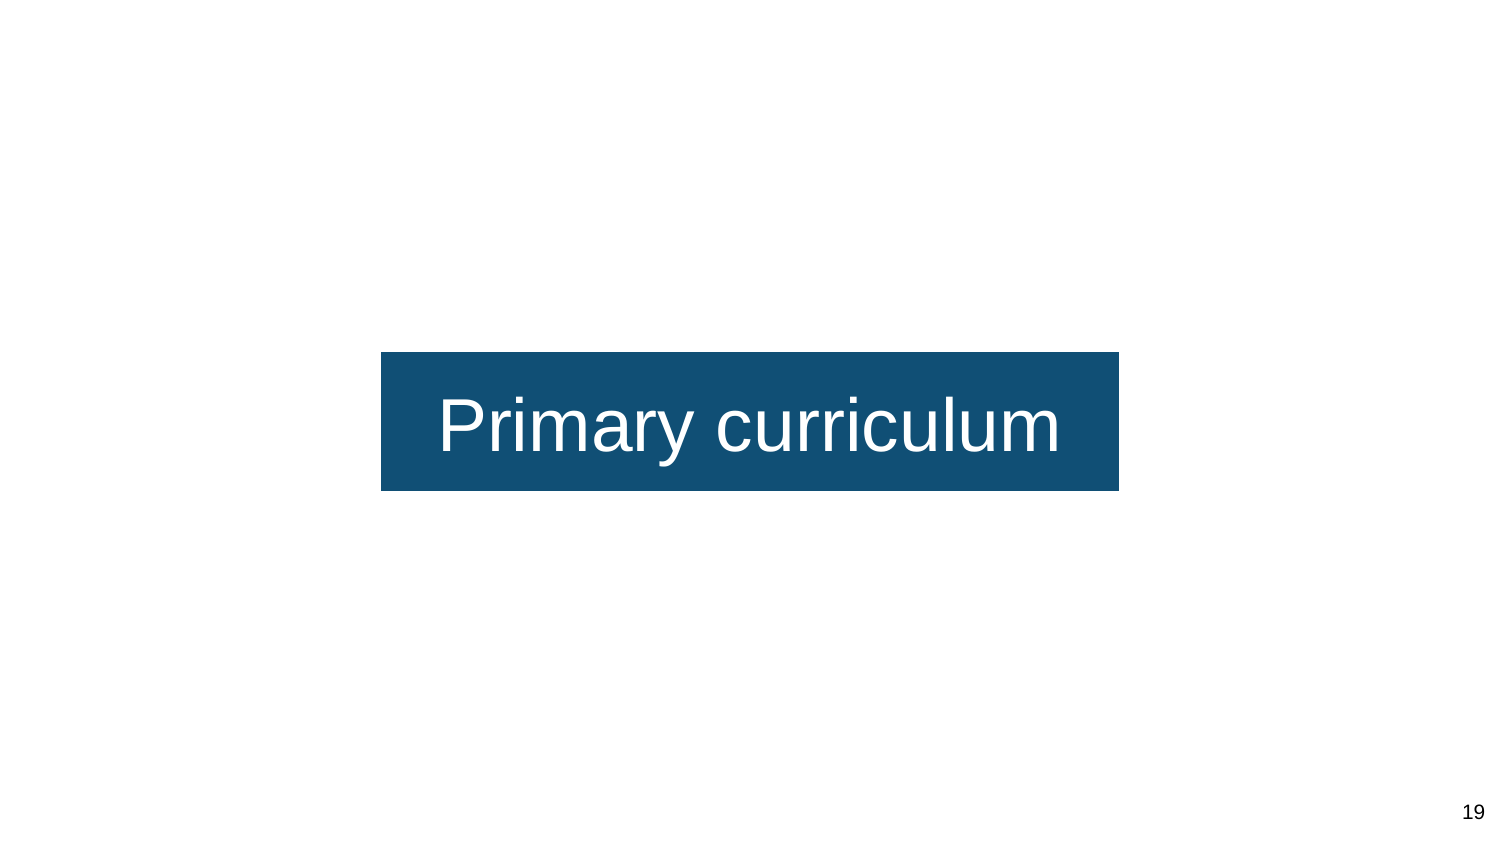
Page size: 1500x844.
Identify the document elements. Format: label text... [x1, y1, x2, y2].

title Primary curriculum [381, 352, 1119, 491]
slide_number 19 [1410, 779, 1500, 844]
